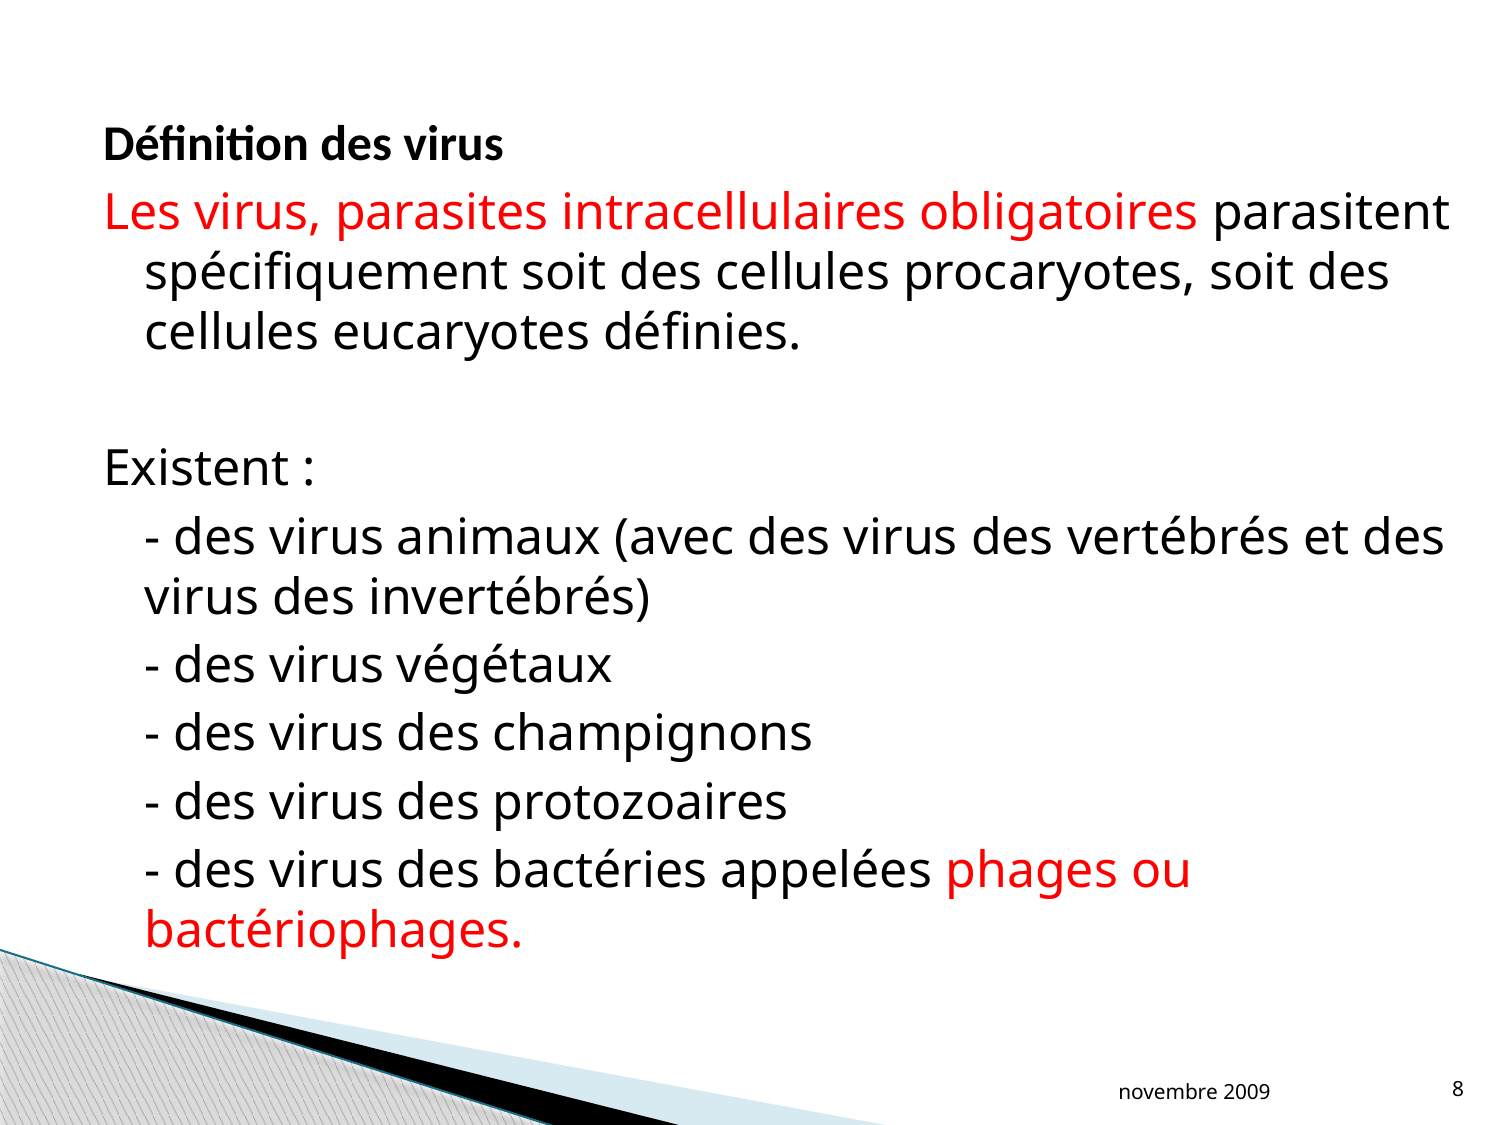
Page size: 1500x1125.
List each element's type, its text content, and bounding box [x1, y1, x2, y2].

title [75, 45, 1425, 233]
slide_number 8 [1418, 1051, 1479, 1112]
list Définition des virus Les virus, parasites intracellulaires obligatoires parasitent spécifiquement soit des cellules procaryotes, soit des cellules eucaryotes définies. Existent : - des virus animaux (avec des virus des vertébrés et des virus des invertébrés) - des virus végétaux - des virus des champignons - des virus des protozoaires - des virus des bactéries appelées phages ou bactériophages. [70, 35, 1477, 1043]
slide_number novembre 2009 [1103, 1051, 1418, 1112]
